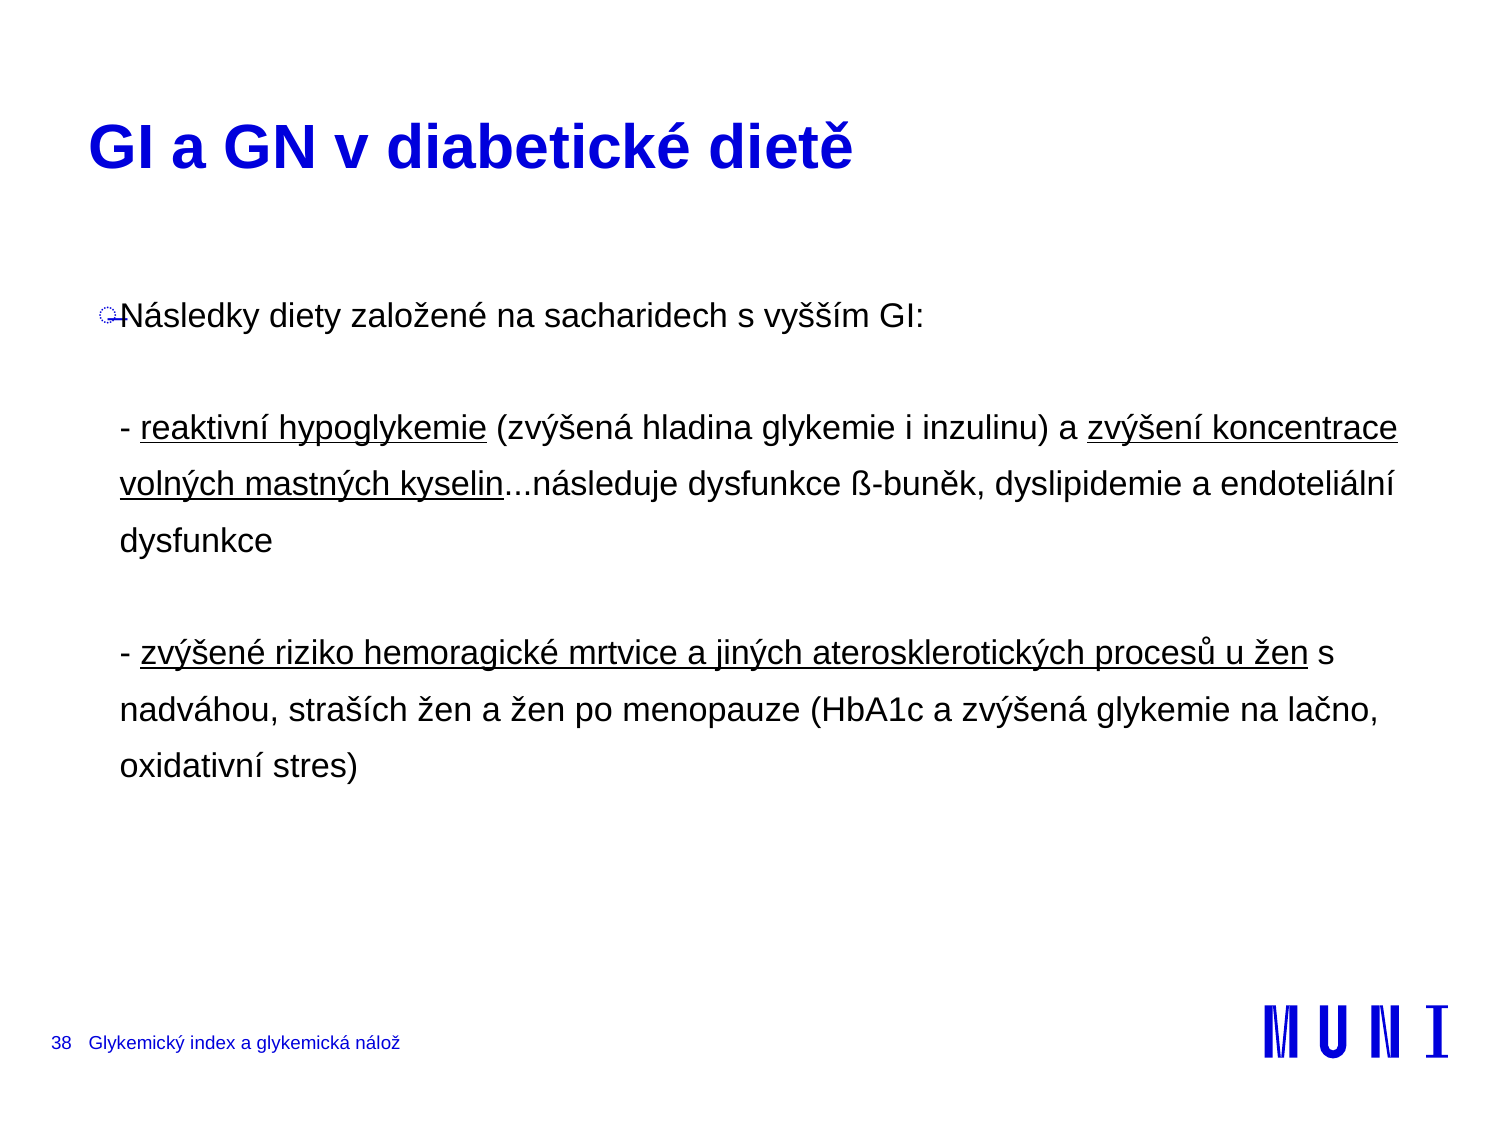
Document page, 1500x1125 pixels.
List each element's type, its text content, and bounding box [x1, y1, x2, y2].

footer Glykemický index a glykemická nálož [88, 1021, 1063, 1063]
slide_number 38 [50, 1021, 82, 1063]
list Následky diety založené na sacharidech s vyšším GI: - reaktivní hypoglykemie (zvýšená hladina glykemie i inzulinu) a zvýšení koncentrace volných mastných kyselin...následuje dysfunkce ß-buněk, dyslipidemie a endoteliální dysfunkce - zvýšené riziko hemoragické mrtvice a jiných aterosklerotických procesů u žen s nadváhou, straších žen a žen po menopauze (HbA1c a zvýšená glykemie na lačno, oxidativní stres) [88, 277, 1412, 957]
title GI a GN v diabetické dietě [88, 118, 1412, 193]
